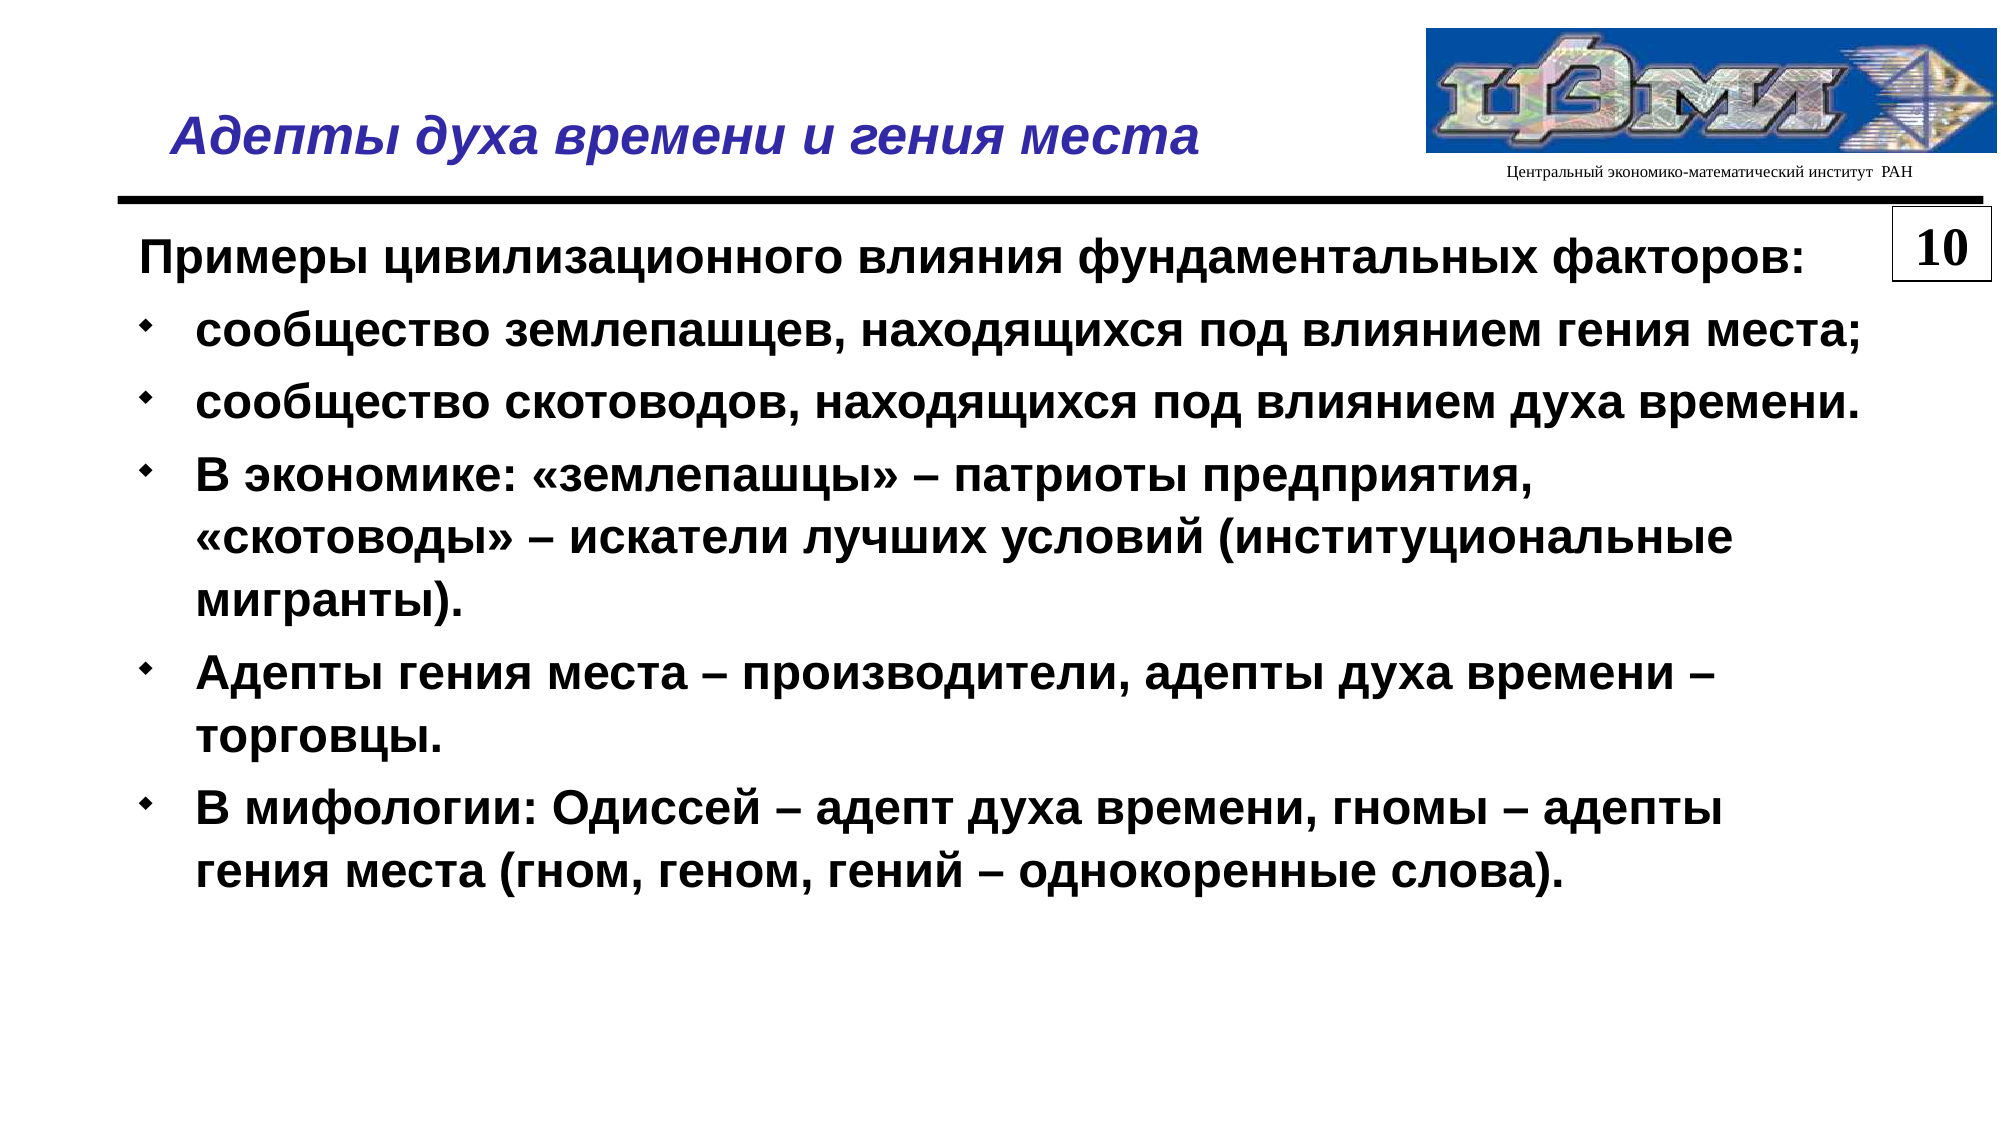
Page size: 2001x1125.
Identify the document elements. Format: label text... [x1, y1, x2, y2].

picture [1426, 28, 1997, 153]
slide_number 10 [1892, 206, 1992, 282]
list Примеры цивилизационного влияния фундаментальных факторов: сообщество землепашцев, находящихся под влиянием гения места; сообщество скотоводов, находящихся под влиянием духа времени. В экономике: «землепашцы» – патриоты предприятия, «скотоводы» – искатели лучших условий (институциональные мигранты). Адепты гения места – производители, адепты духа времени – торговцы. В мифологии: Одиссей – адепт духа времени, гномы – адепты гения места (гном, геном, гений – однокоренные слова). [123, 212, 1893, 1111]
title Адепты духа времени и гения места [154, 11, 1313, 173]
